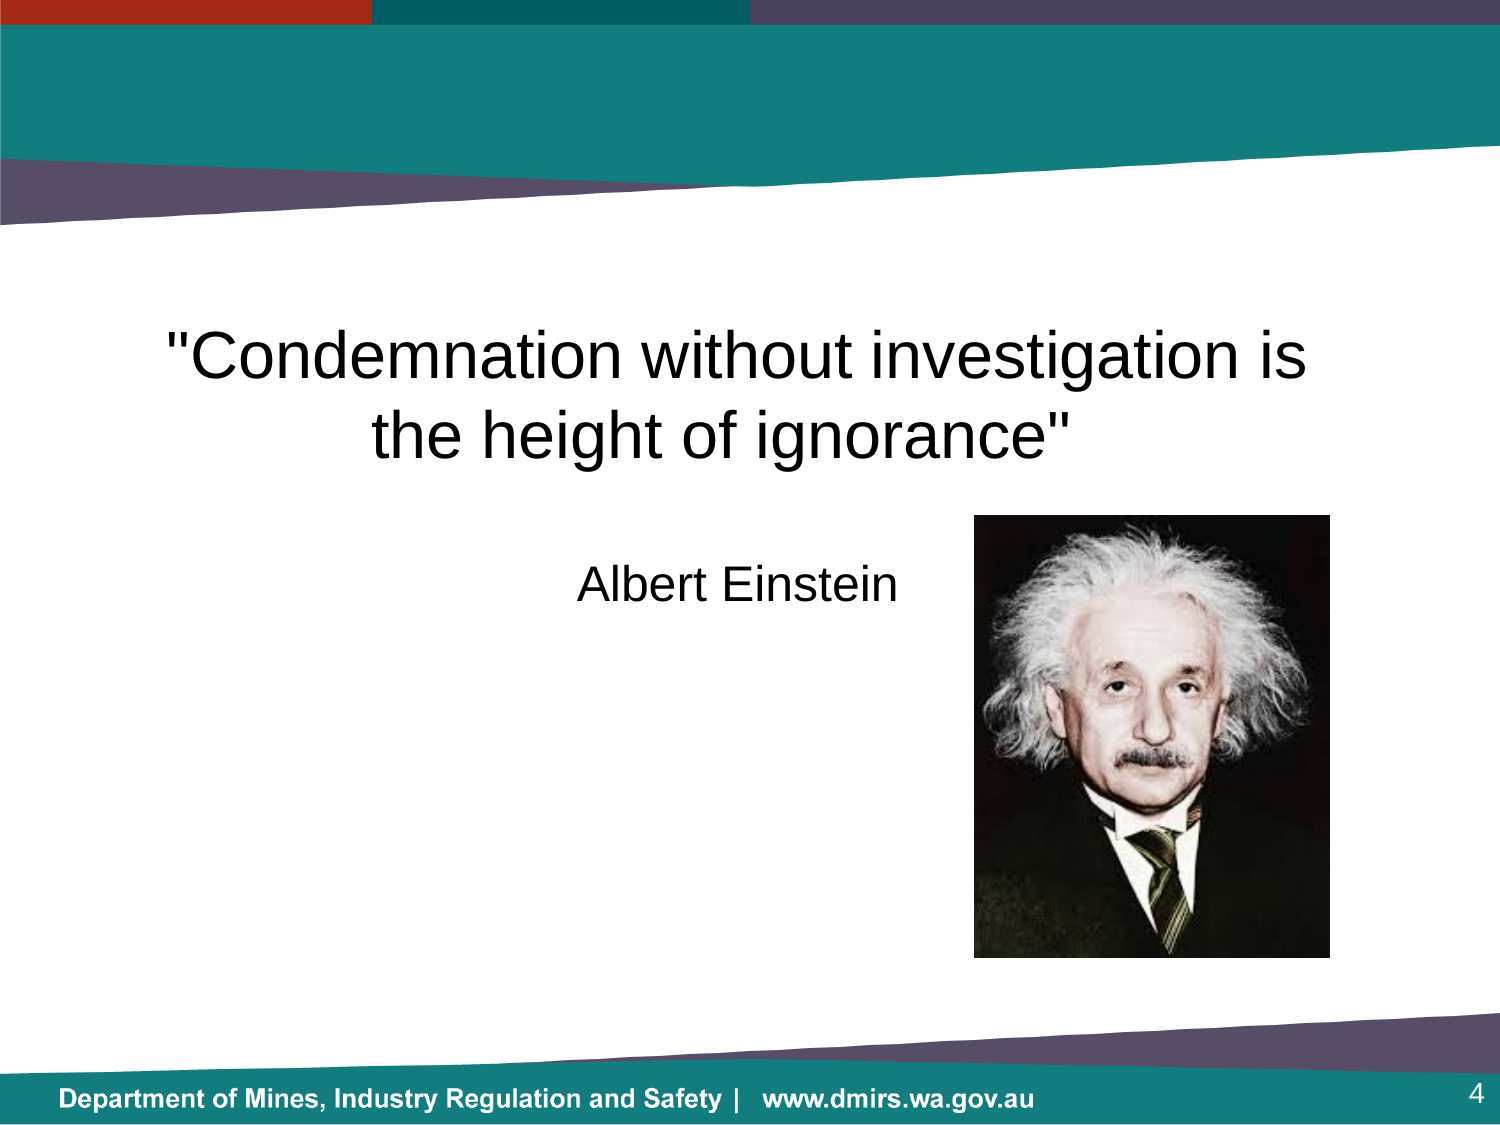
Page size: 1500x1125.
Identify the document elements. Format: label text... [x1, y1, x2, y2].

picture [0, 0, 1500, 245]
picture [974, 514, 1331, 958]
slide_number 4 [1187, 1066, 1500, 1125]
list "Condemnation without investigation is the height of ignorance" Albert Einstein [100, 160, 1376, 899]
picture [0, 1013, 1500, 1125]
